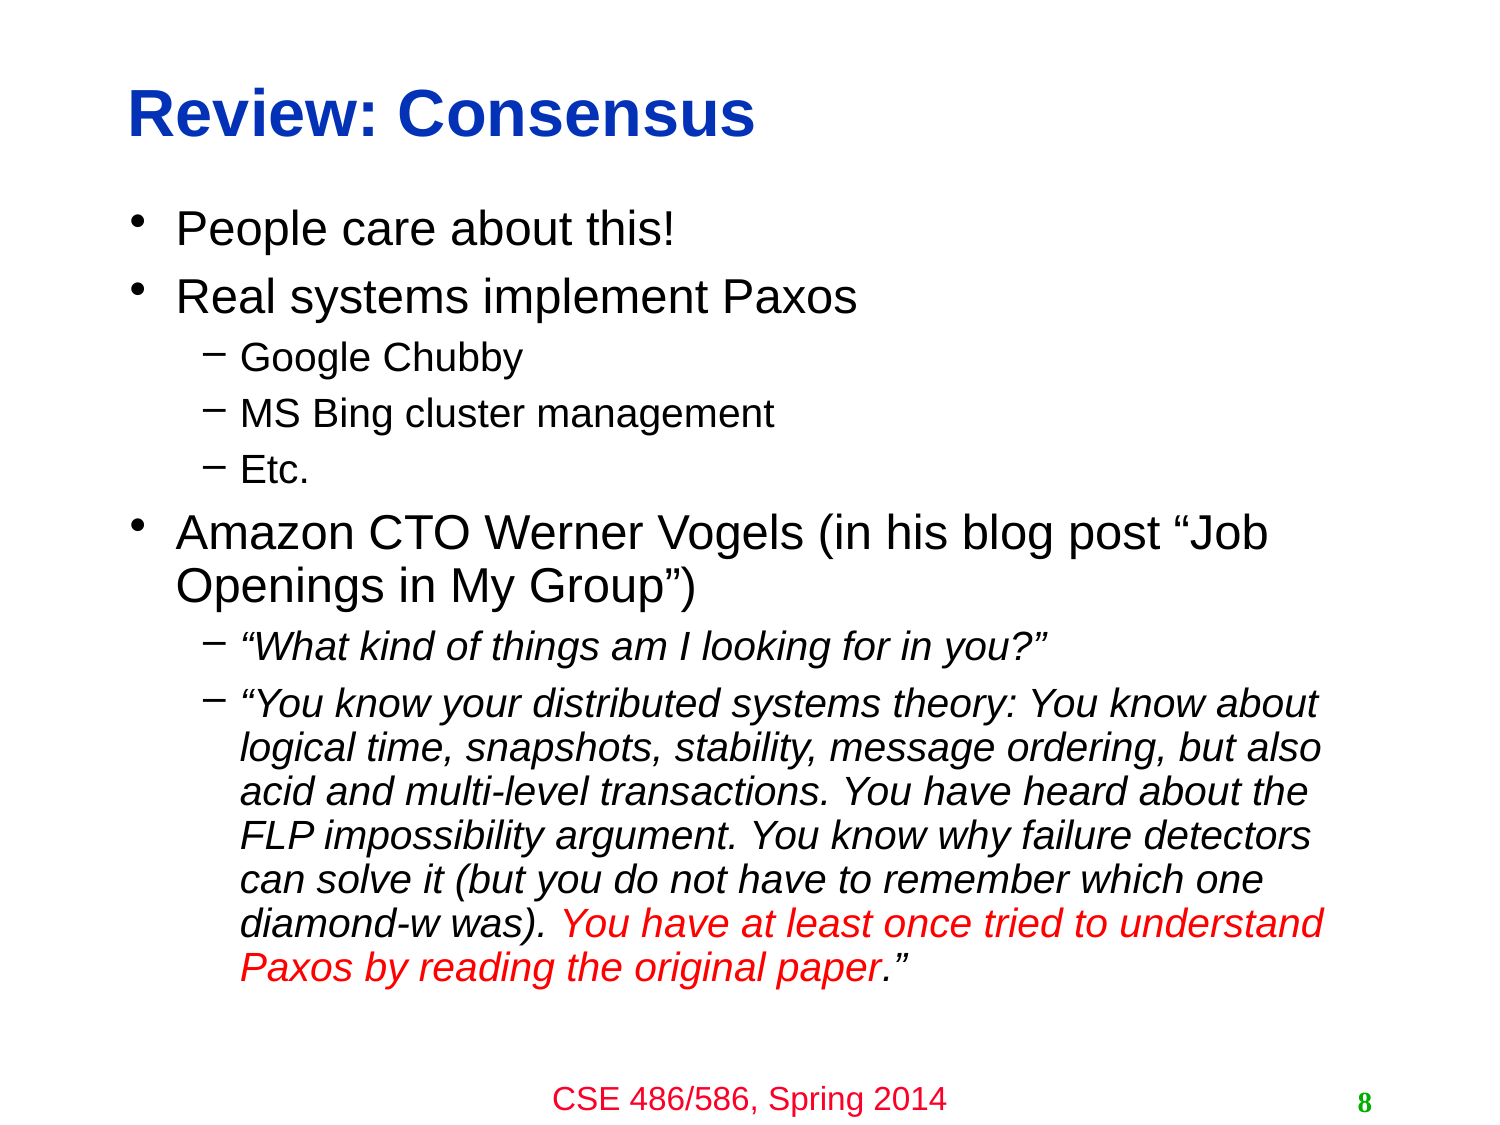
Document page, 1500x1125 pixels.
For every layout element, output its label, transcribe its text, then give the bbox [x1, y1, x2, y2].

list People care about this! Real systems implement Paxos Google Chubby MS Bing cluster management Etc. Amazon CTO Werner Vogels (in his blog post “Job Openings in My Group”) “What kind of things am I looking for in you?” “You know your distributed systems theory: You know about logical time, snapshots, stability, message ordering, but also acid and multi-level transactions. You have heard about the FLP impossibility argument. You know why failure detectors can solve it (but you do not have to remember which one diamond-w was). You have at least once tried to understand Paxos by reading the original paper.” [114, 195, 1376, 1005]
slide_number 8 [1074, 1076, 1388, 1125]
title Review: Consensus [112, 53, 1310, 176]
